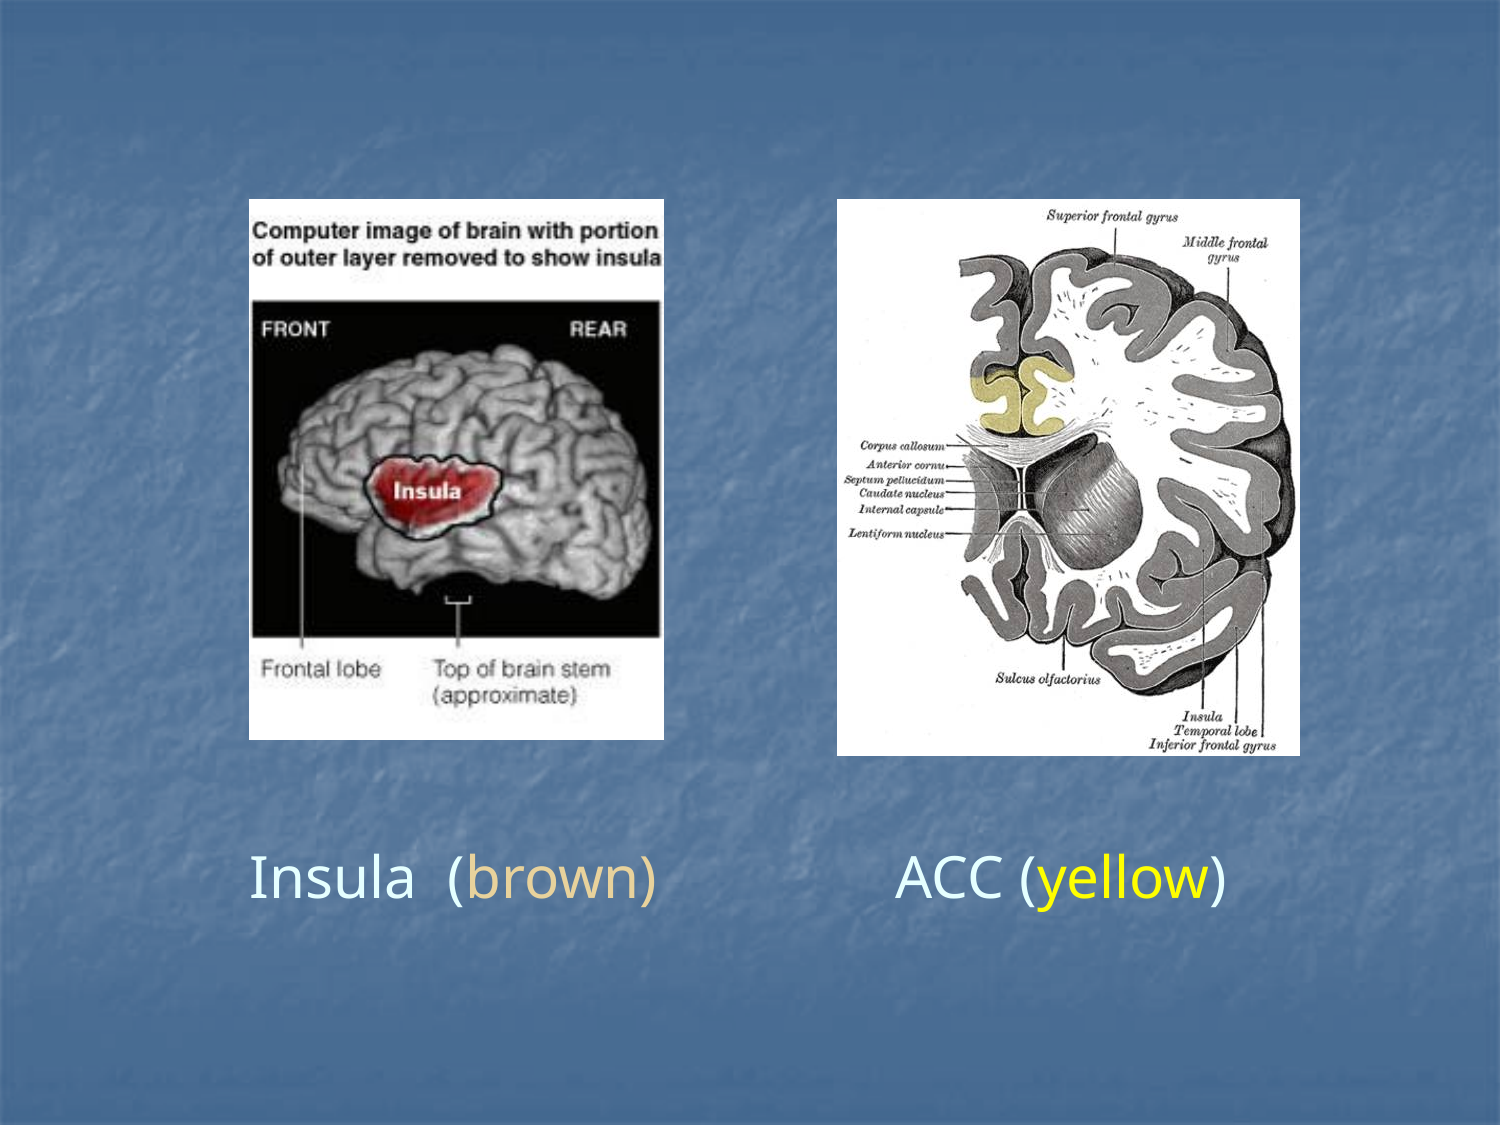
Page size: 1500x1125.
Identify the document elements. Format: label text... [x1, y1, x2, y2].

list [249, 199, 664, 740]
title Insula (brown) ACC (yellow) [99, 762, 1451, 988]
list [837, 199, 1301, 757]
